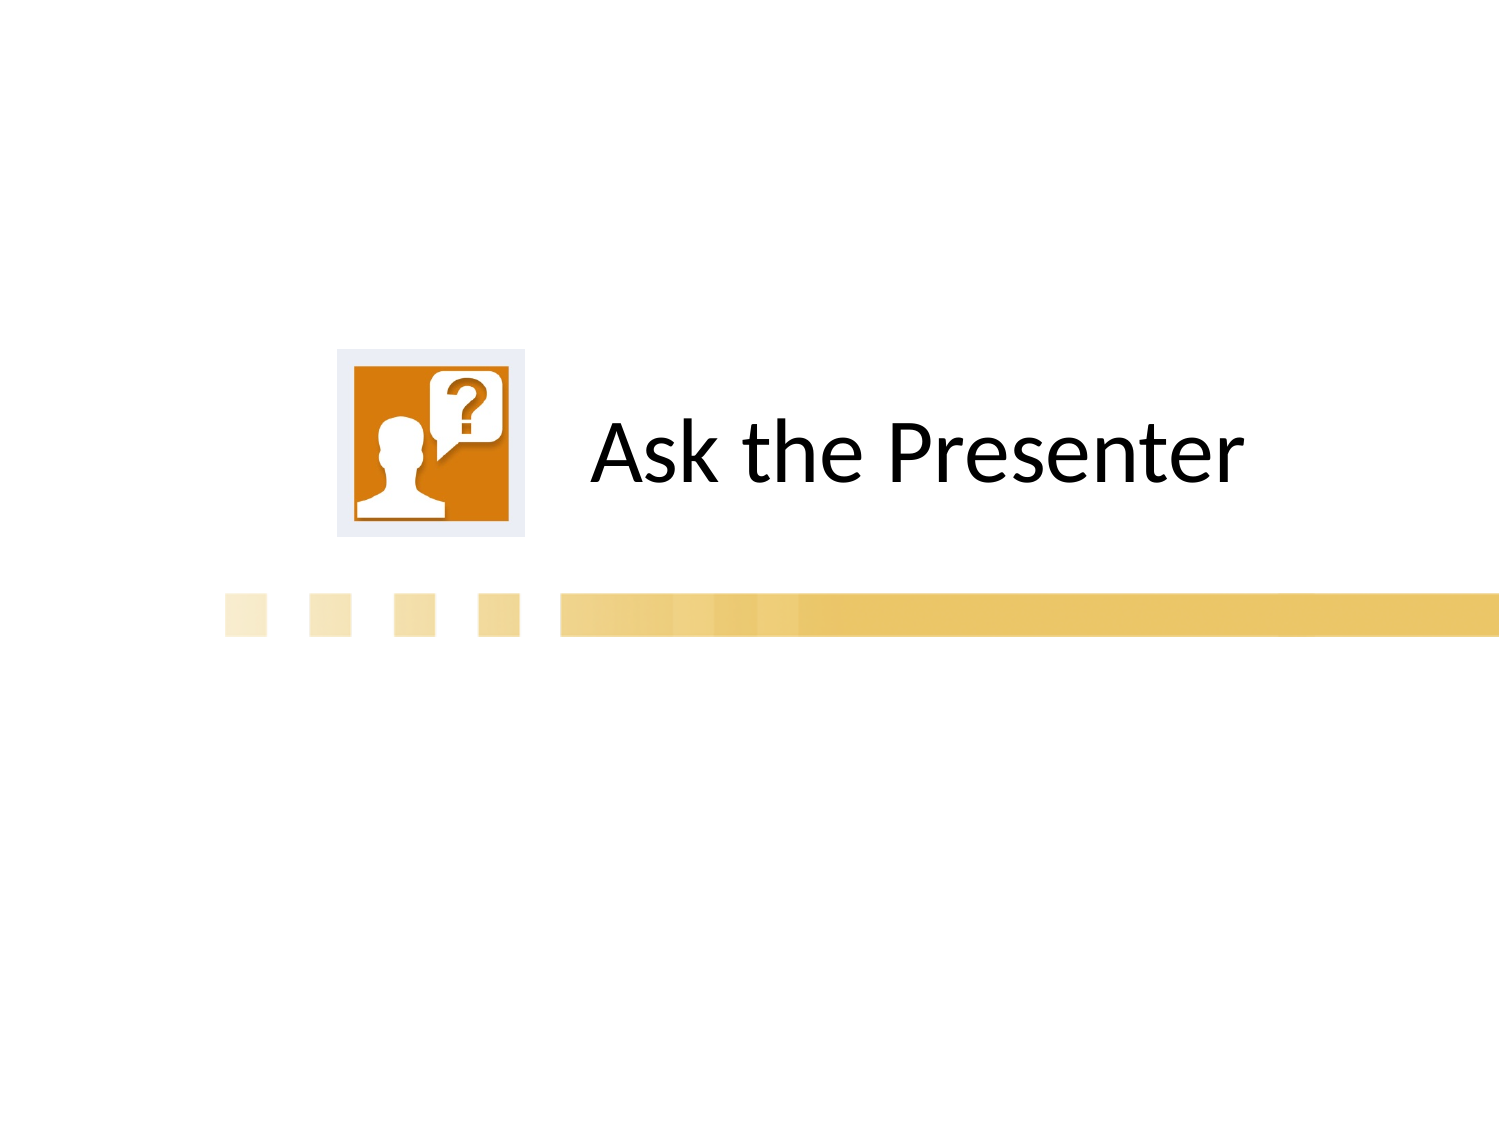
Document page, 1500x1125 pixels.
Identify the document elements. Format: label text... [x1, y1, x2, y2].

picture [337, 349, 526, 538]
title Ask the Presenter [528, 352, 1500, 540]
picture [224, 593, 1499, 637]
